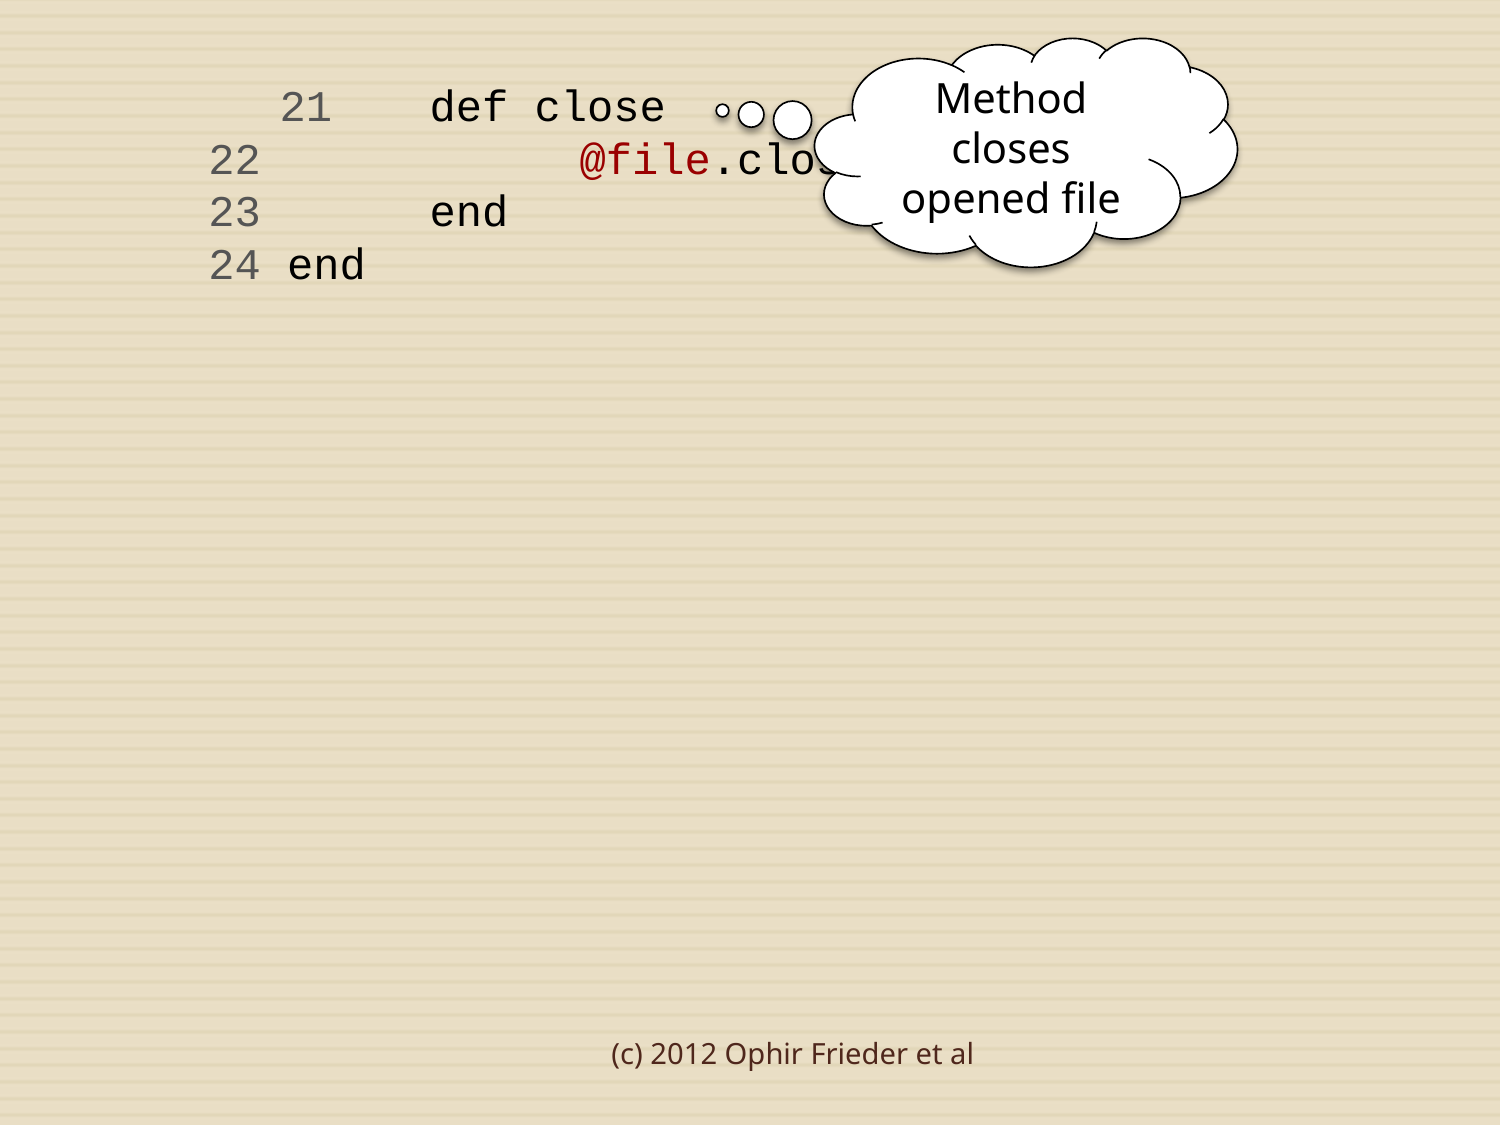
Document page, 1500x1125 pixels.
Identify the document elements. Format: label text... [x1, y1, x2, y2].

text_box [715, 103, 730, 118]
text_box Method closes opened file [737, 100, 765, 129]
text_box Method closes opened file [813, 37, 1239, 269]
text_box Method closes opened file [772, 100, 813, 141]
footer (c) 2012 Ophir Frieder et al [99, 1024, 990, 1085]
text_box 21 def close 22 @file.close 23 end 24 end [114, 65, 1457, 296]
